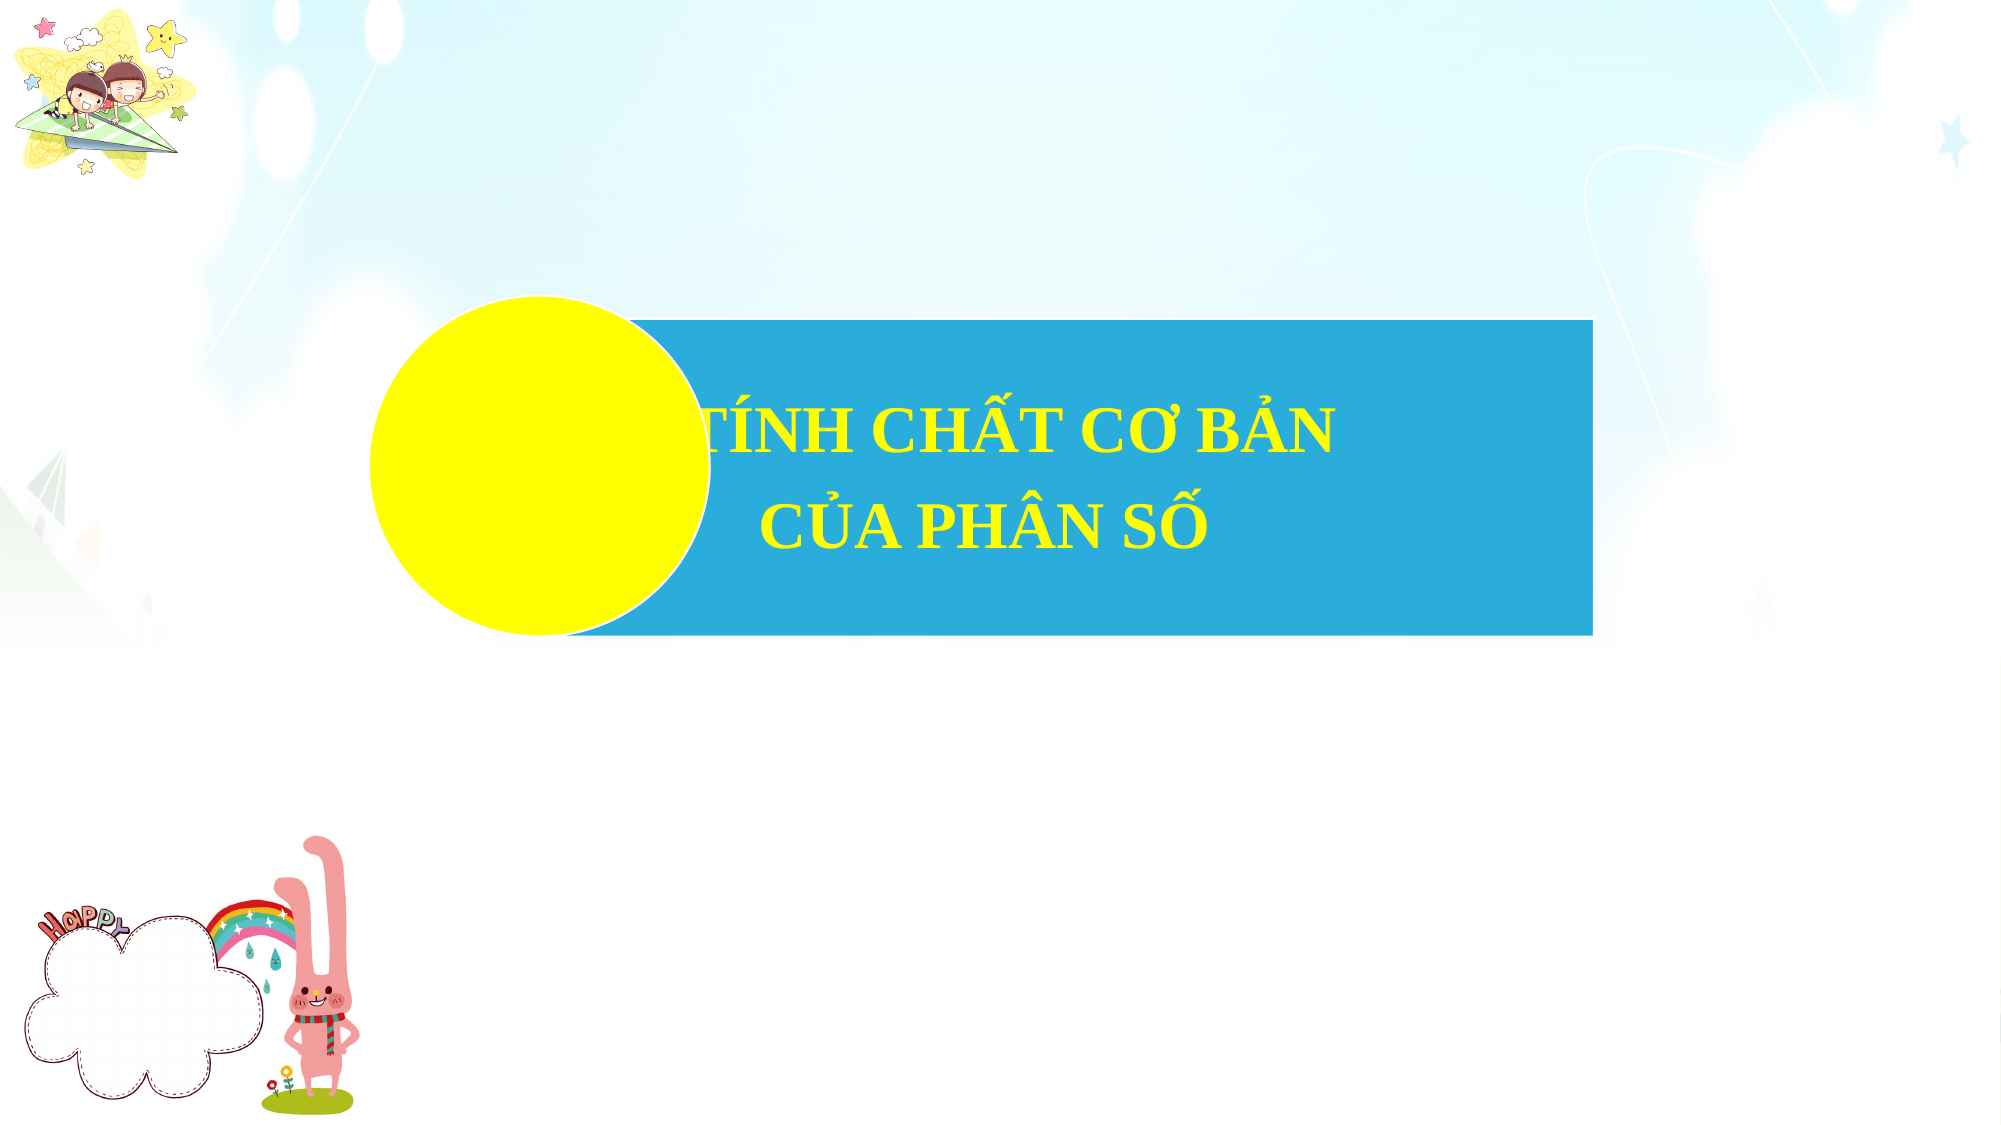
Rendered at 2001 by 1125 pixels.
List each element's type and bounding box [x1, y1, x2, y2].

picture [14, 8, 197, 180]
text_box [300, 295, 1644, 637]
picture [24, 835, 360, 1115]
